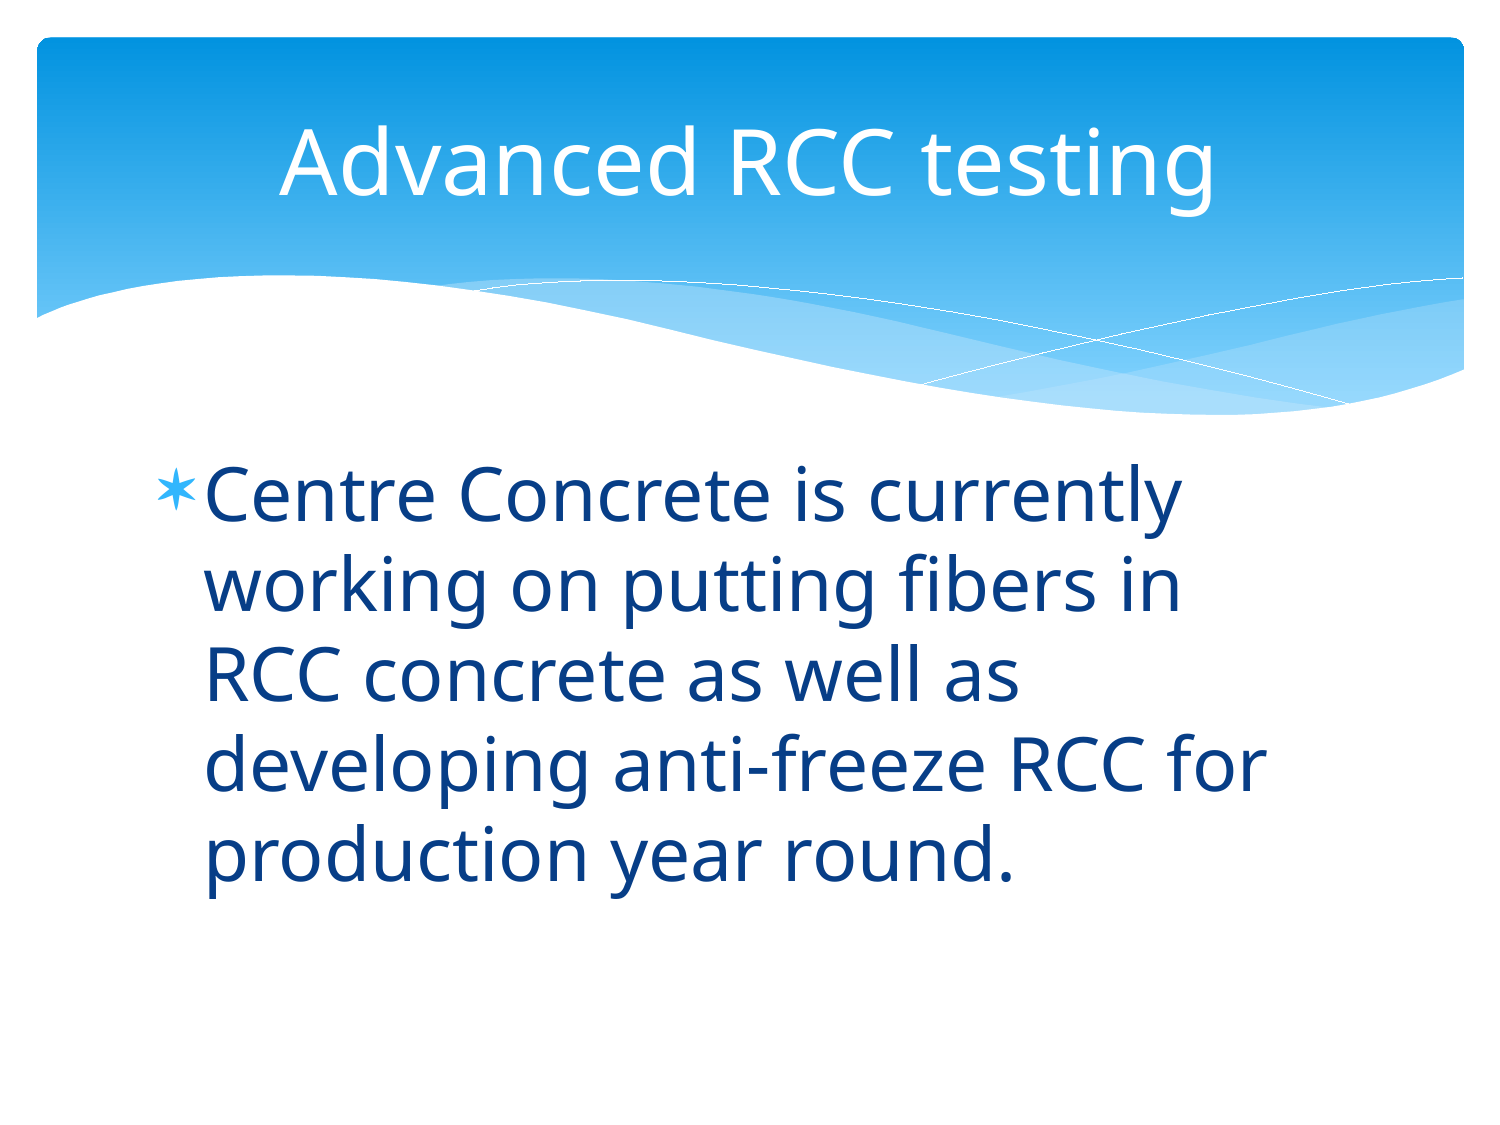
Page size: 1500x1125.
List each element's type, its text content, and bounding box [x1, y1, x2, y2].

list Centre Concrete is currently working on putting fibers in RCC concrete as well as developing anti-freeze RCC for production year round. [143, 438, 1359, 1005]
title Advanced RCC testing [75, 55, 1425, 261]
